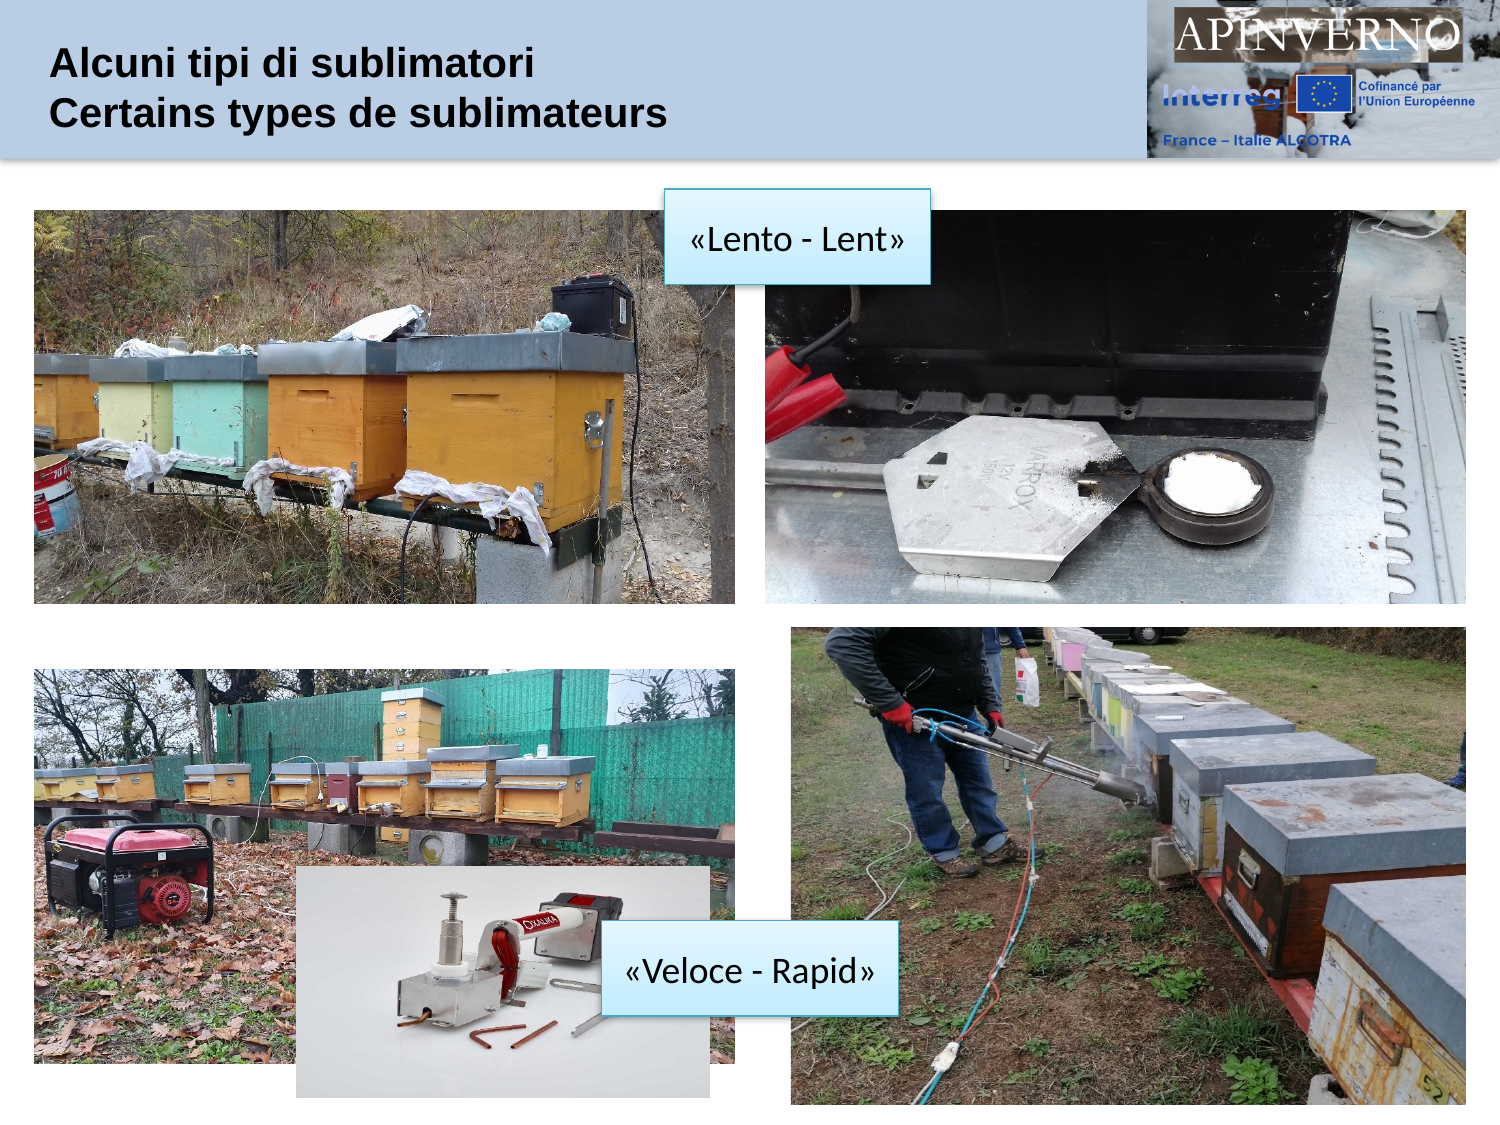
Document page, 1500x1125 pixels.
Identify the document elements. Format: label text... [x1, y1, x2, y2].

picture [33, 669, 735, 1098]
text_box «Veloce - Rapid» [738, 920, 785, 1017]
picture [1147, 0, 1500, 158]
picture [33, 209, 735, 605]
text_box Alcuni tipi di sublimatori Certains types de sublimateurs [34, 28, 710, 144]
picture [765, 209, 1467, 605]
text_box «Lento - Lent» [664, 188, 931, 285]
picture [790, 627, 1467, 1106]
